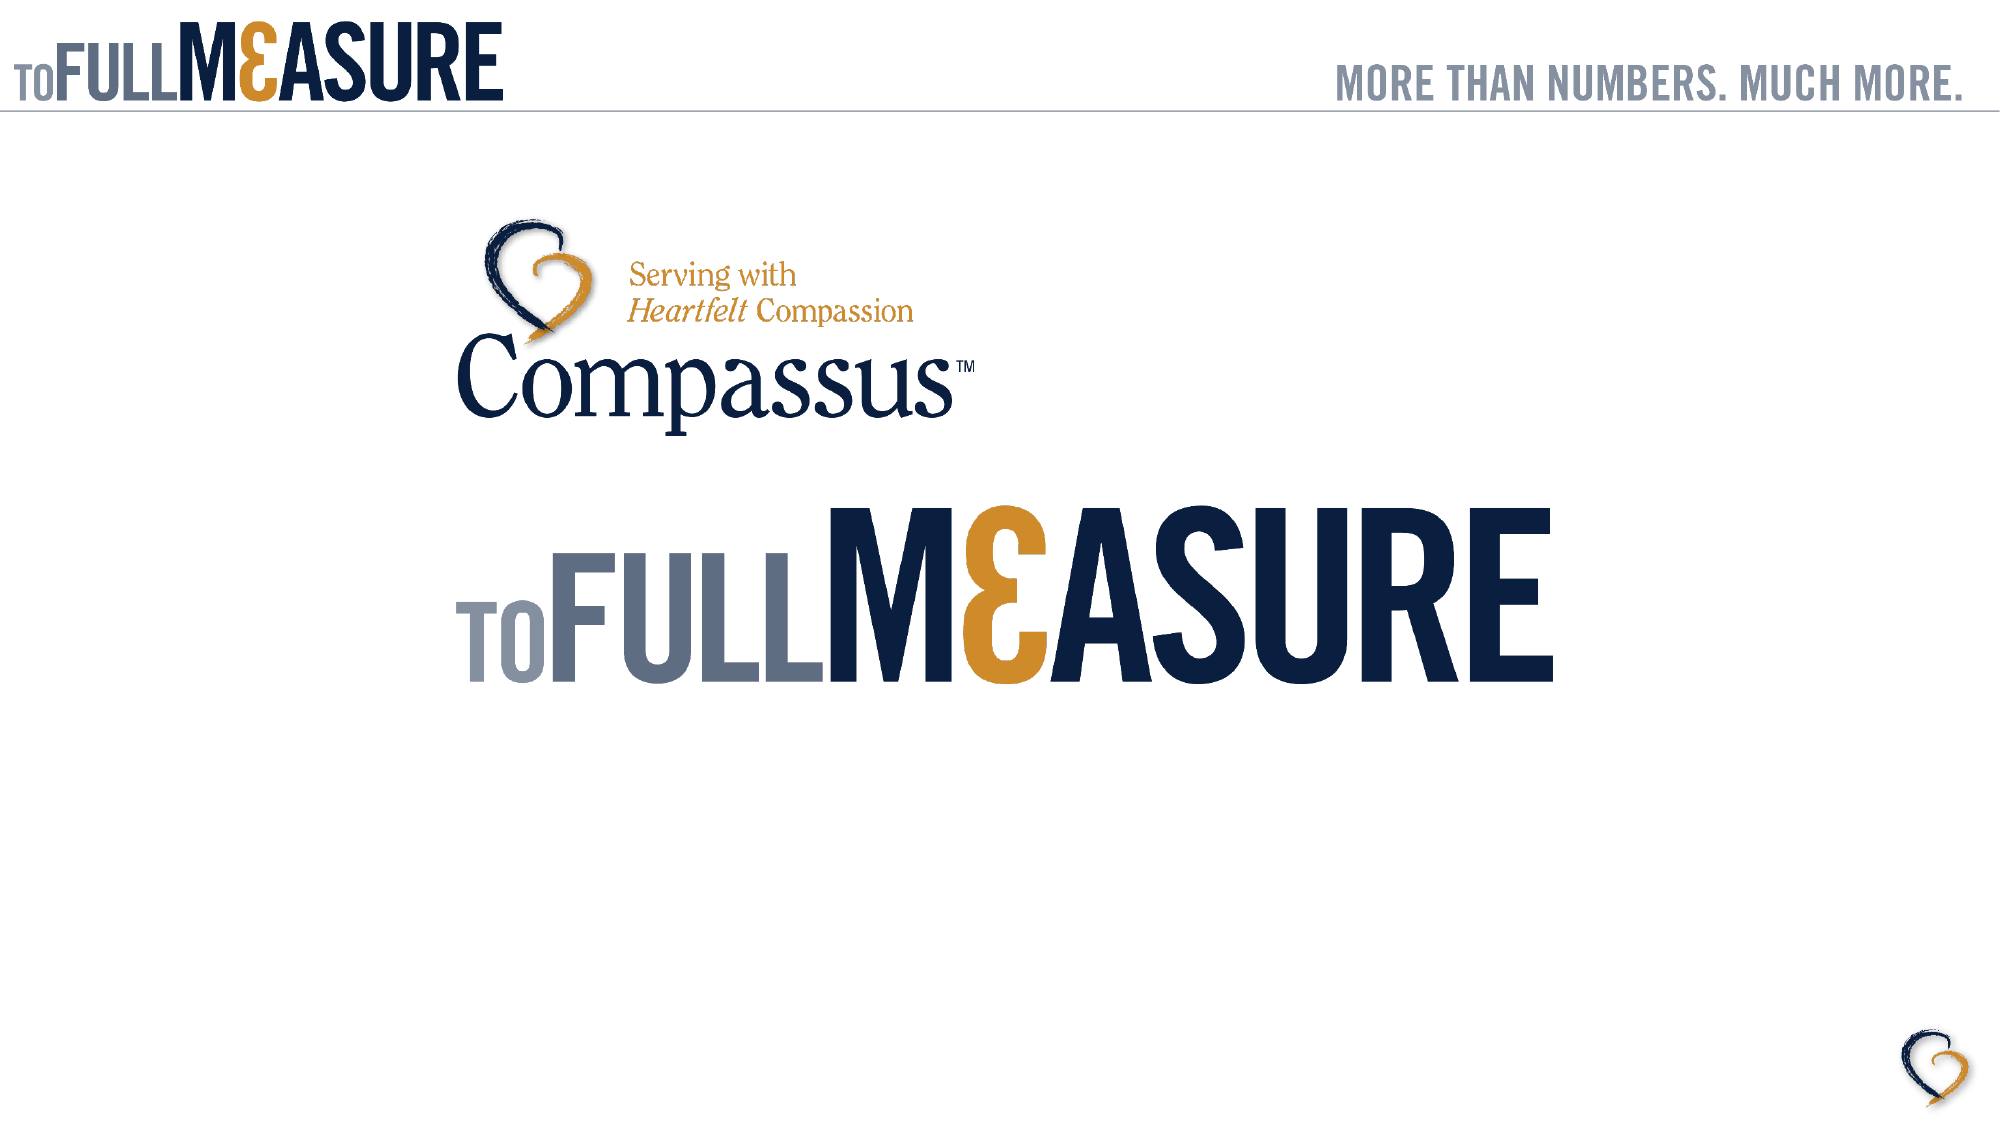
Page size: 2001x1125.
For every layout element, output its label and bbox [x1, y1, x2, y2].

picture [0, 0, 2000, 112]
picture [456, 212, 1553, 684]
picture [1893, 1021, 1982, 1121]
